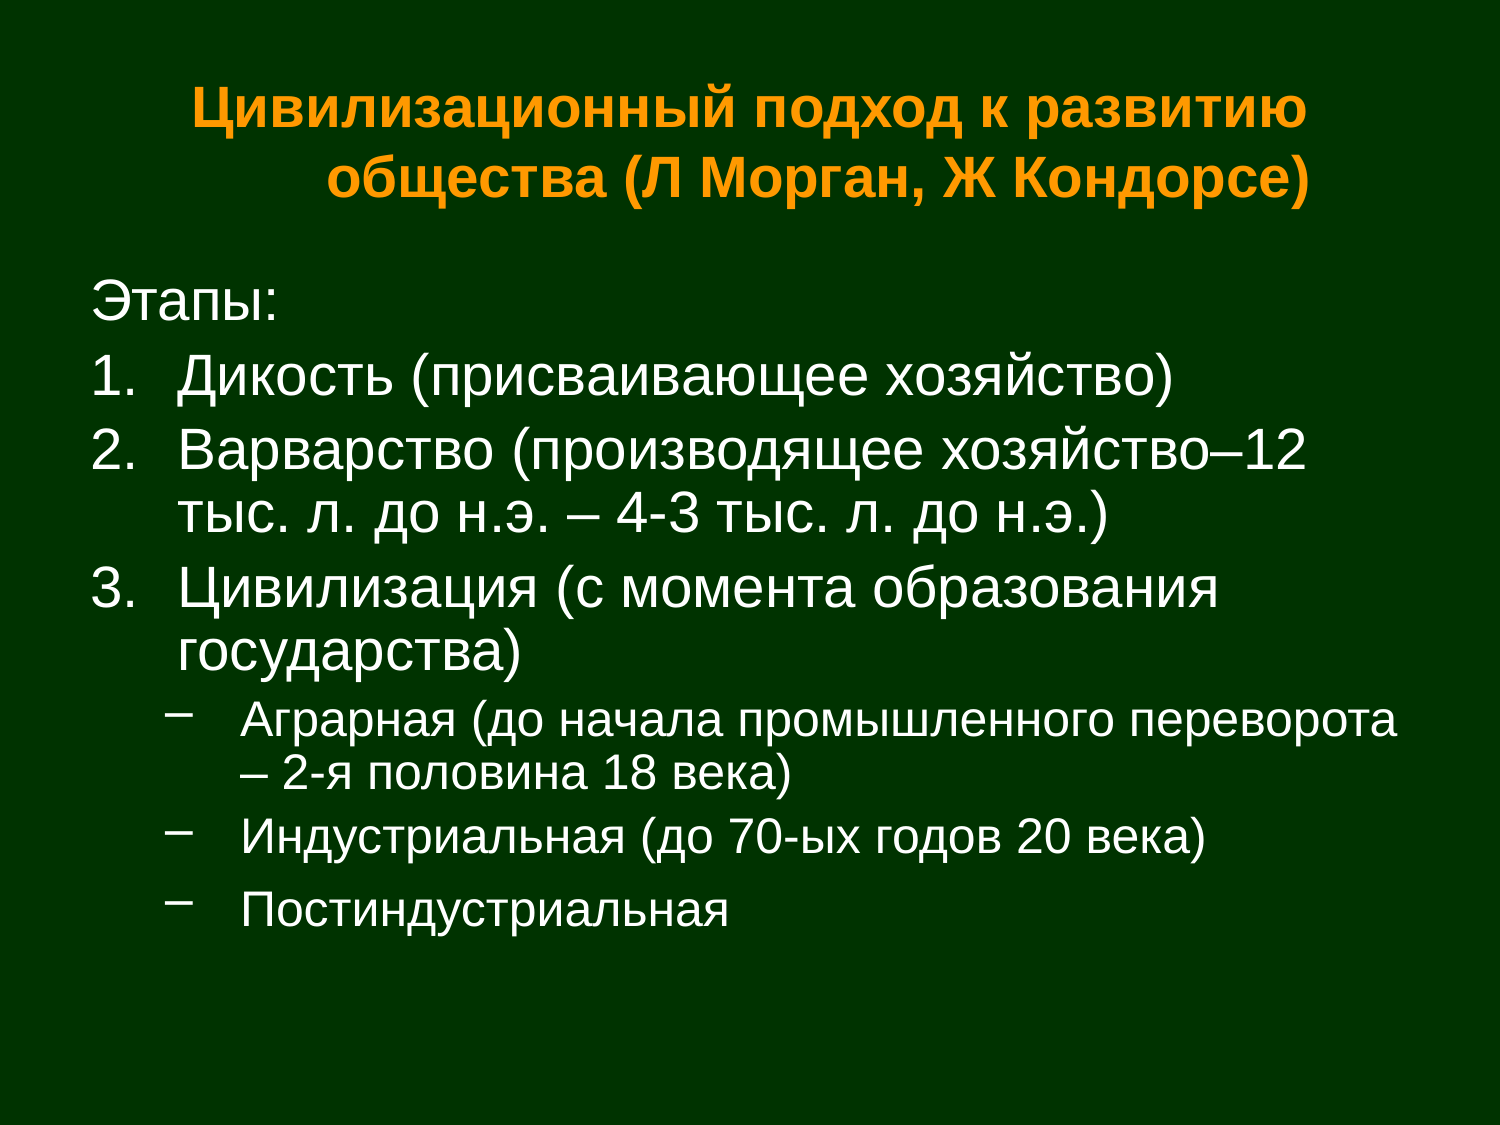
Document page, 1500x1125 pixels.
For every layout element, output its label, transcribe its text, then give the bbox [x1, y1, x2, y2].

title Цивилизационный подход к развитию общества (Л Морган, Ж Кондорсе) [74, 44, 1426, 233]
list Этапы: Дикость (присваивающее хозяйство) Варварство (производящее хозяйство–12 тыс. л. до н.э. – 4-3 тыс. л. до н.э.) Цивилизация (с момента образования государства) Аграрная (до начала промышленного переворота – 2-я половина 18 века) Индустриальная (до 70-ых годов 20 века) Постиндустриальная [74, 262, 1426, 1006]
